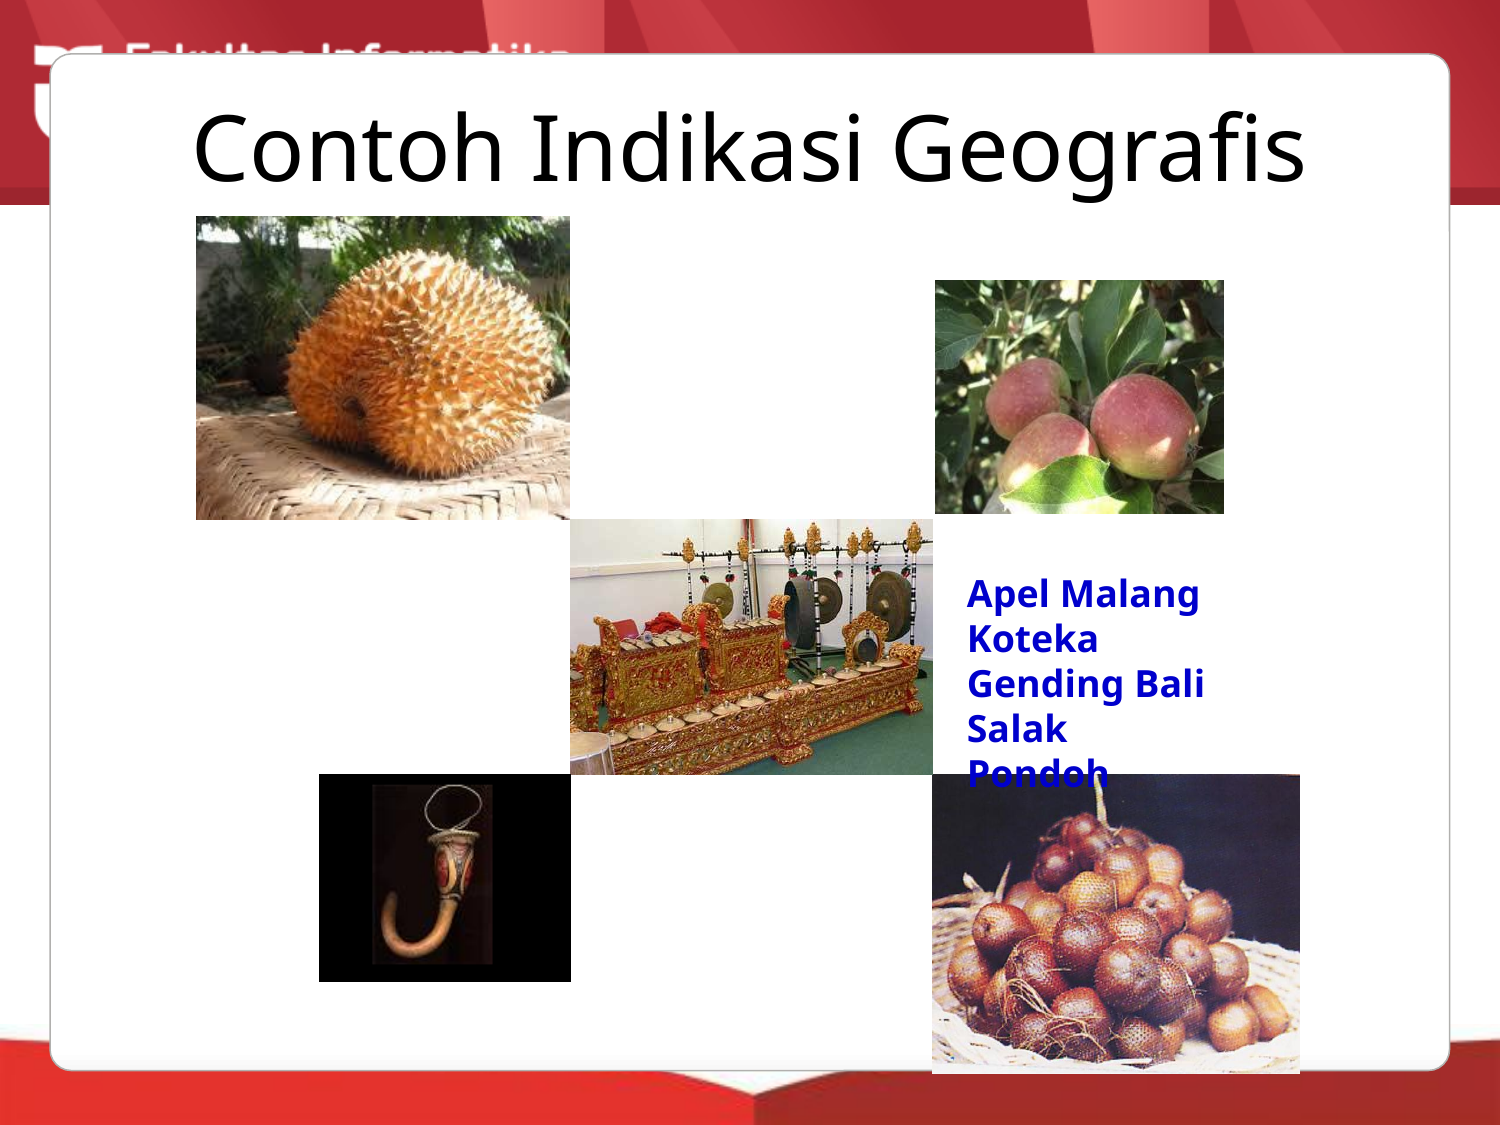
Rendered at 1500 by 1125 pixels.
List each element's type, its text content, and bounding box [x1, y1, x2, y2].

text_box Apel Malang Koteka Gending Bali Salak Pondoh [951, 562, 1224, 773]
picture [0, 216, 1500, 1125]
text_box Contoh Indikasi Geografis [69, 49, 1431, 240]
picture [0, 0, 1500, 205]
picture [935, 279, 1224, 514]
